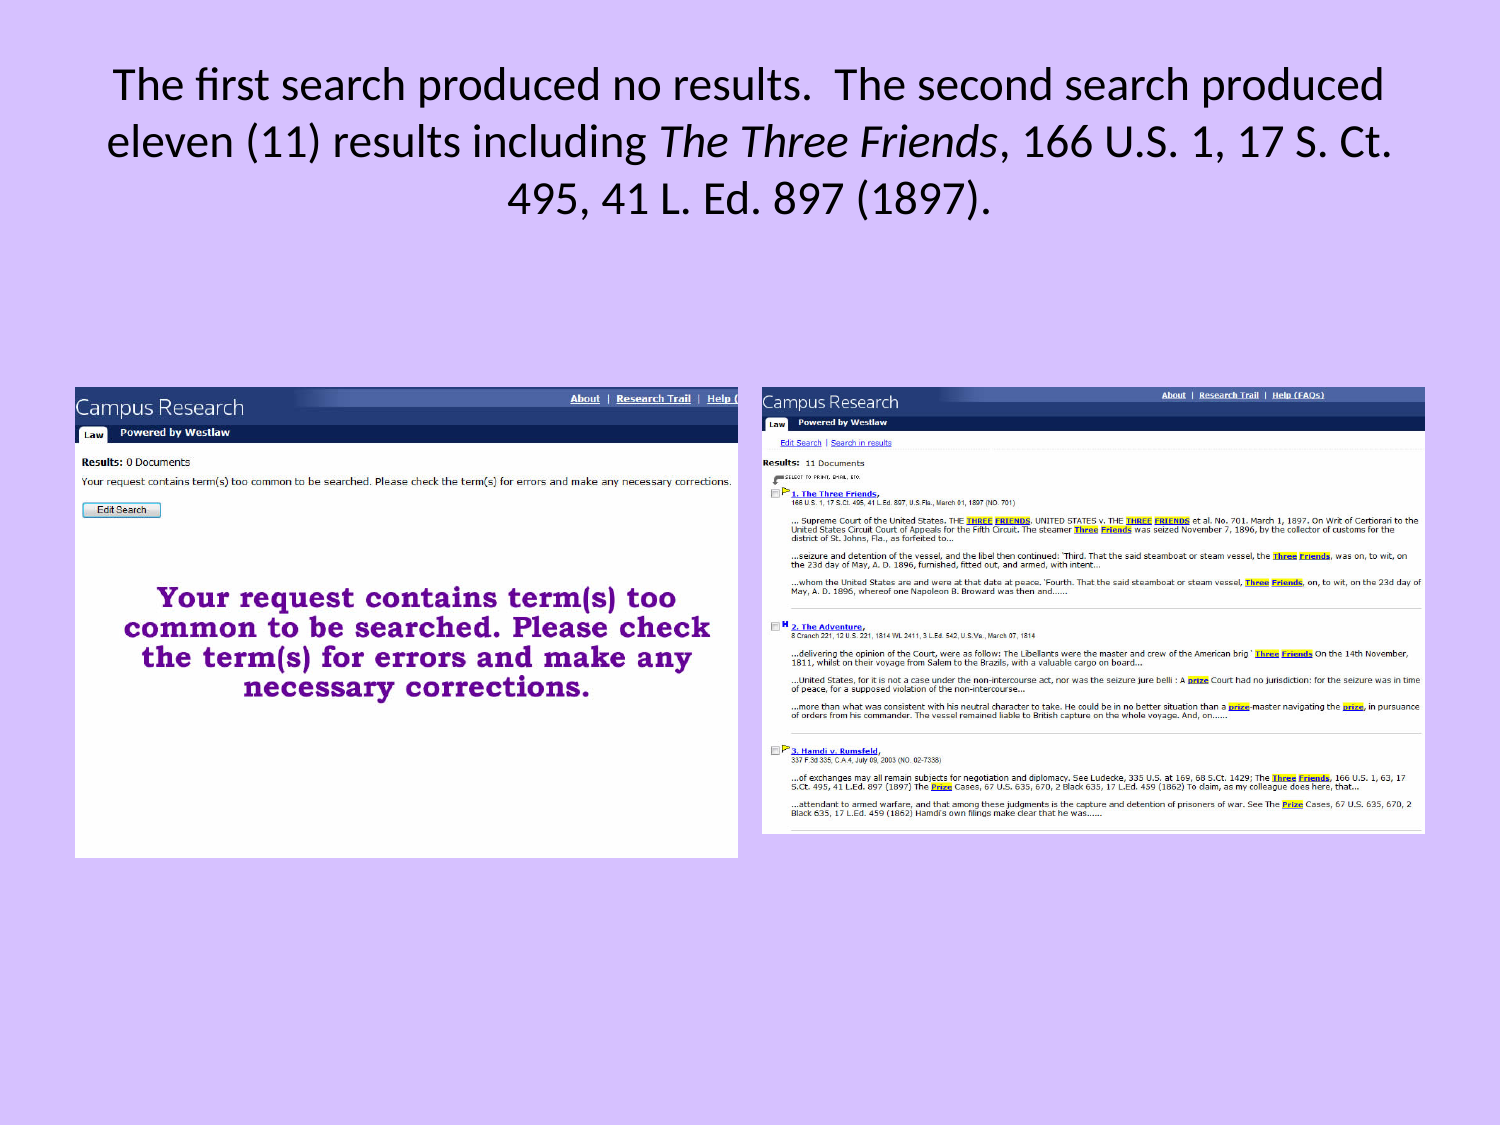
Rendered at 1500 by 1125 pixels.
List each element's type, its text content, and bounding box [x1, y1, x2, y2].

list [74, 387, 738, 858]
title The first search produced no results. The second search produced eleven (11) results including The Three Friends, 166 U.S. 1, 17 S. Ct. 495, 41 L. Ed. 897 (1897). [75, 45, 1425, 233]
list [762, 387, 1426, 835]
